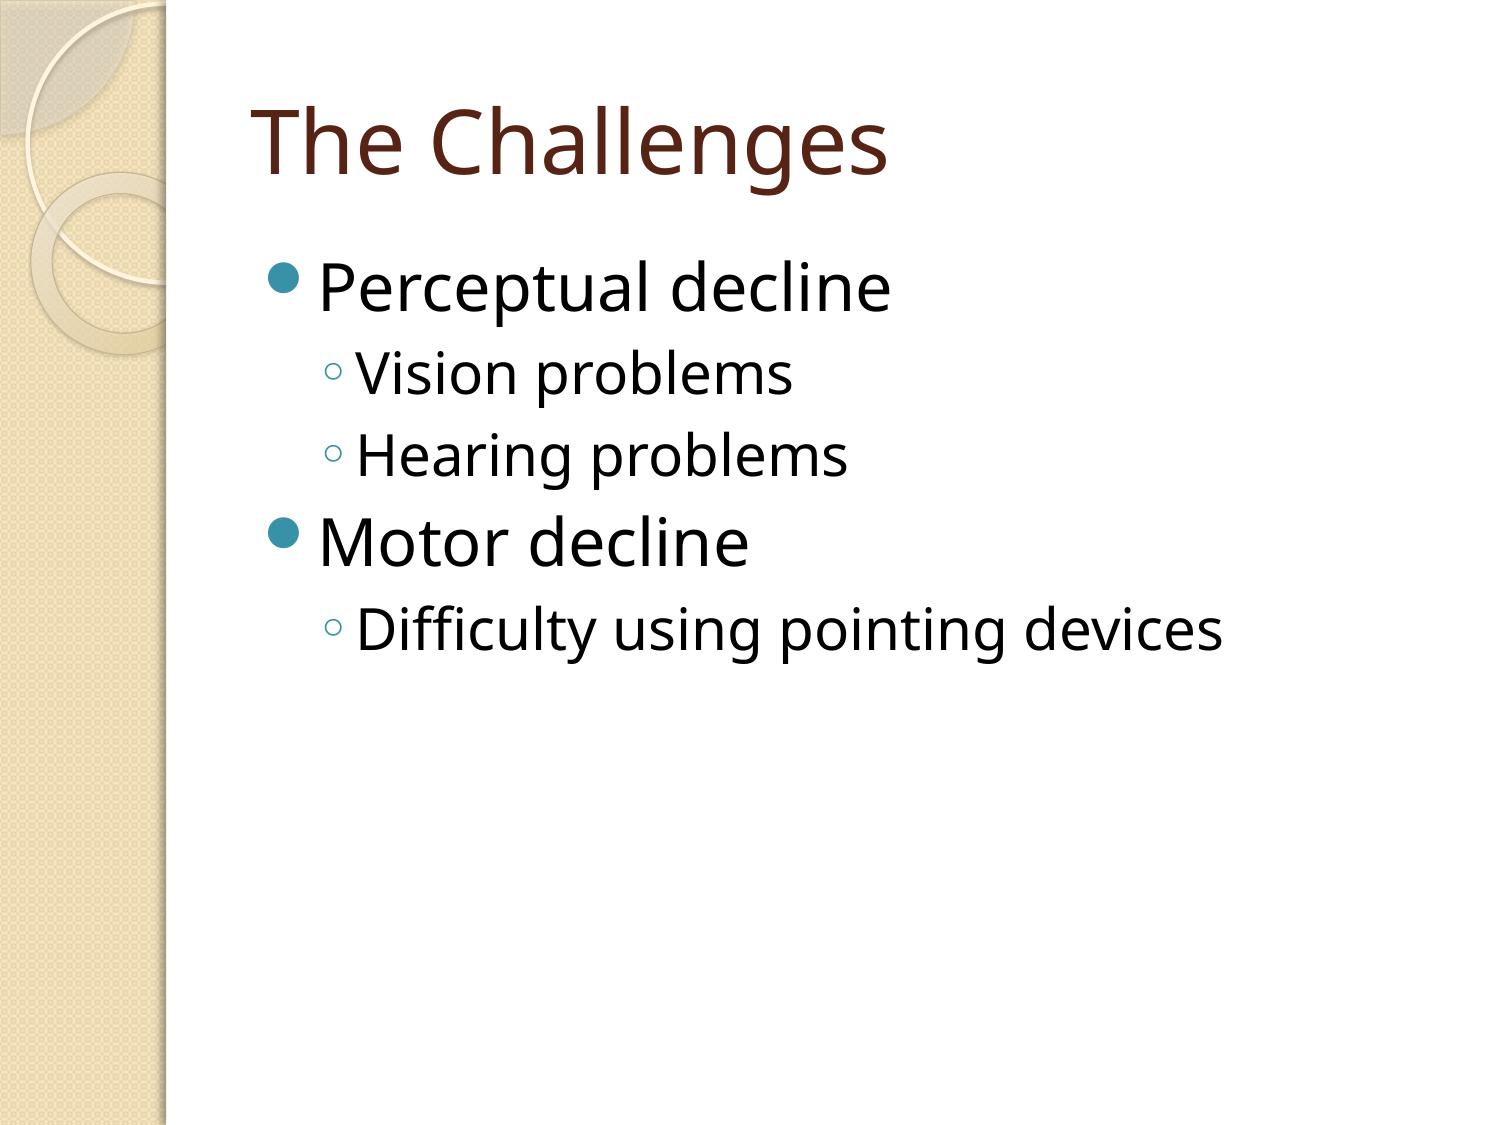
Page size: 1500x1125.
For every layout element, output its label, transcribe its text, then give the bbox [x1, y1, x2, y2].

title The Challenges [235, 45, 1466, 233]
list Perceptual decline Vision problems Hearing problems Motor decline Difficulty using pointing devices [235, 237, 1466, 1025]
